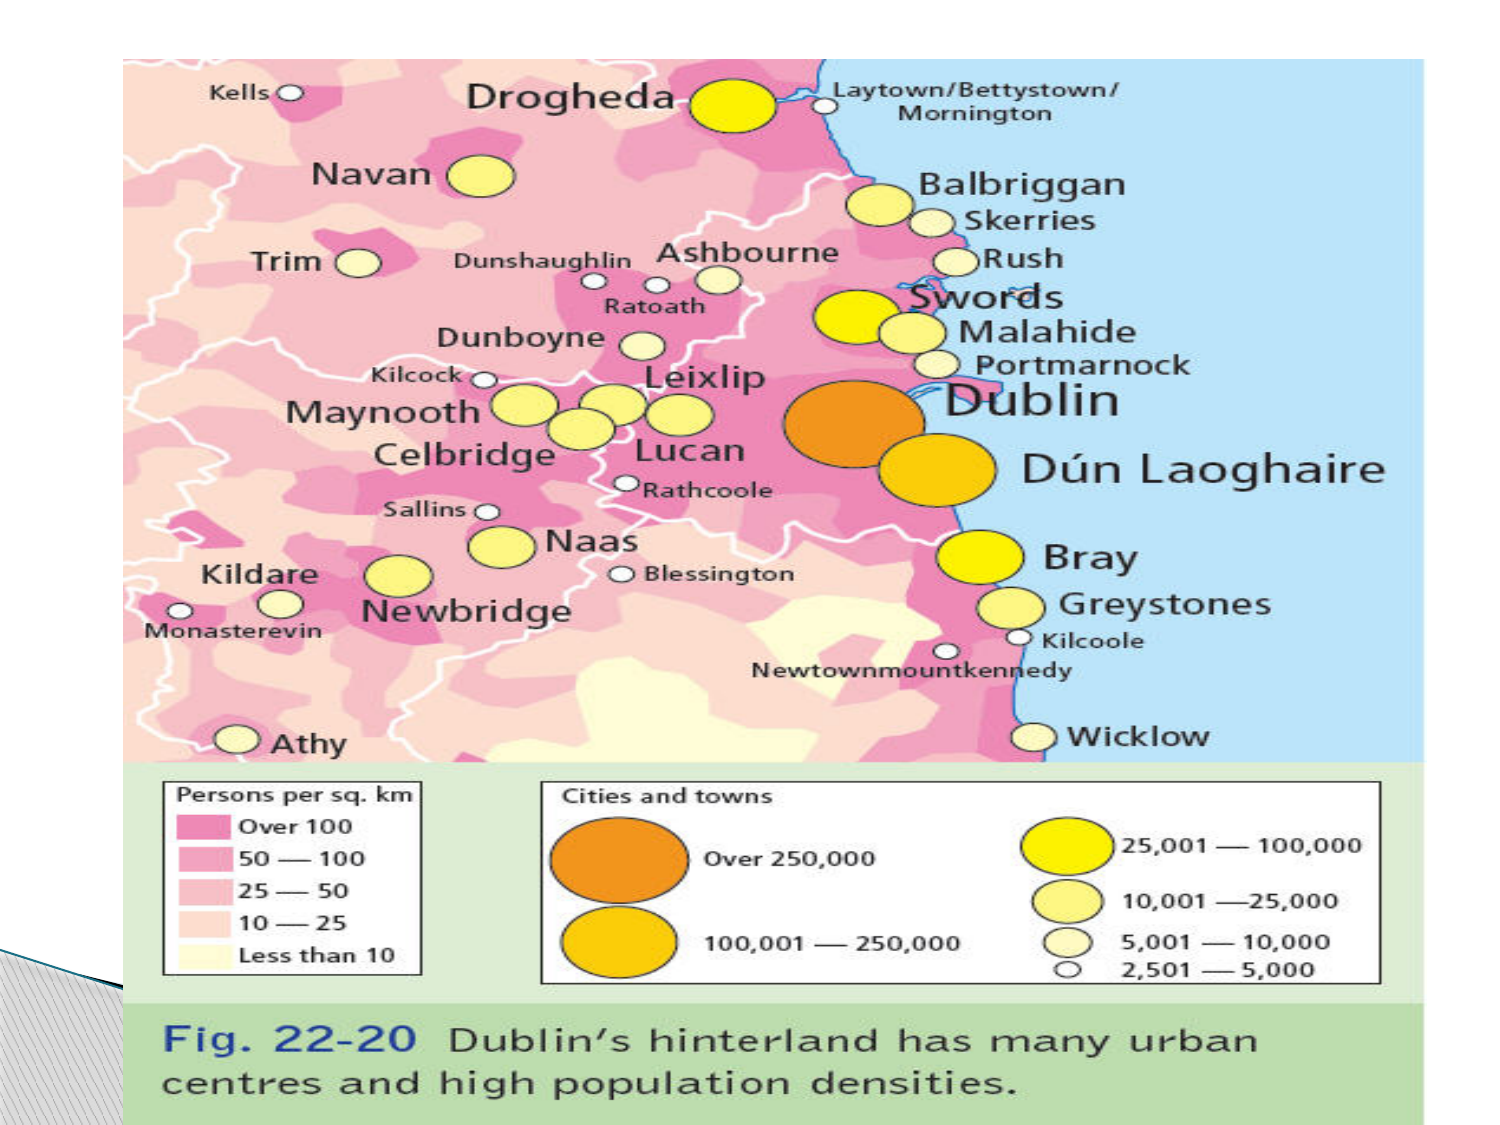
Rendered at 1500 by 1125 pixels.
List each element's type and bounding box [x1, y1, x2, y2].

picture [123, 59, 1427, 1125]
